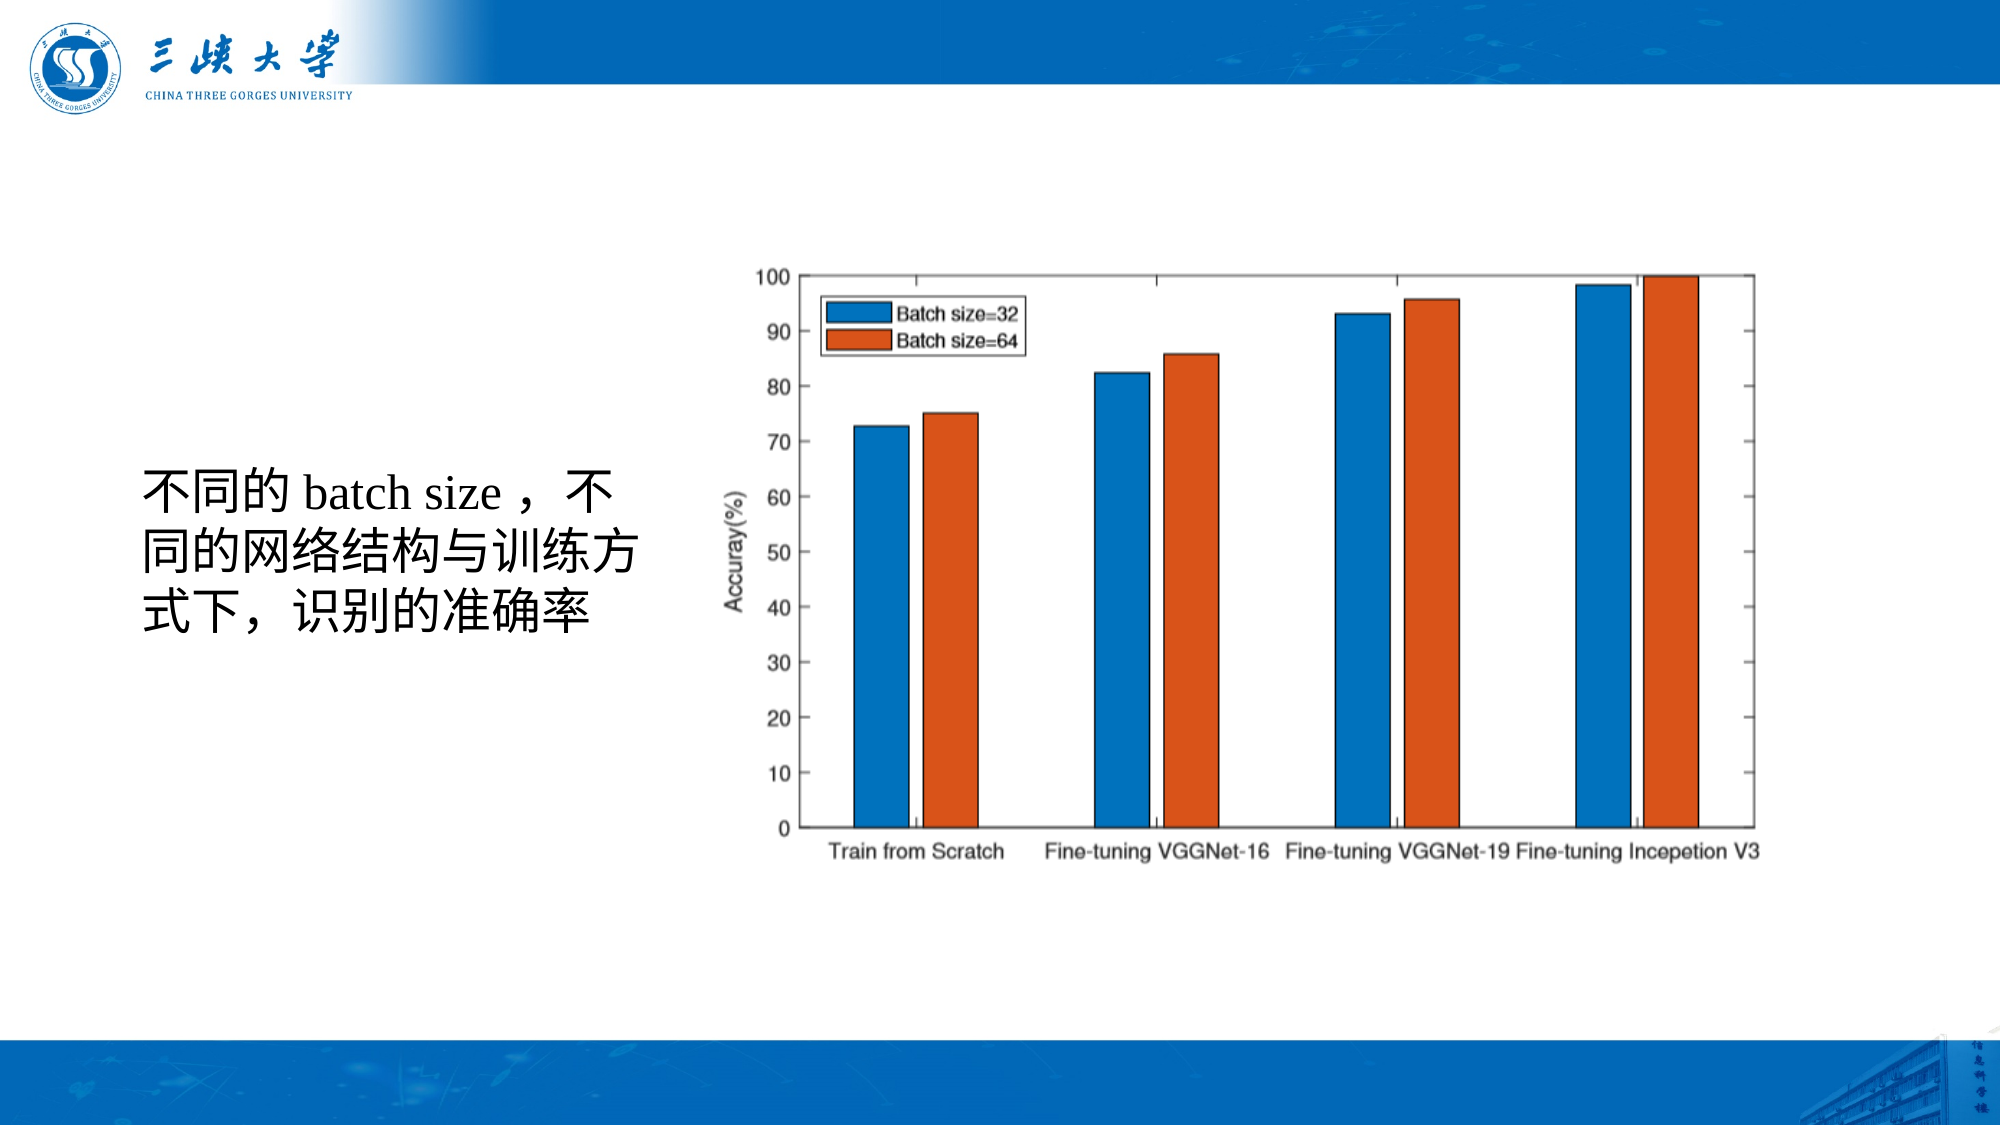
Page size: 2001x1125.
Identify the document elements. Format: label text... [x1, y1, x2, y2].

text_box 不同的batch size，不同的网络结构与训练方式下，识别的准确率 [126, 451, 663, 647]
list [675, 229, 1832, 896]
picture [0, 0, 2000, 1125]
